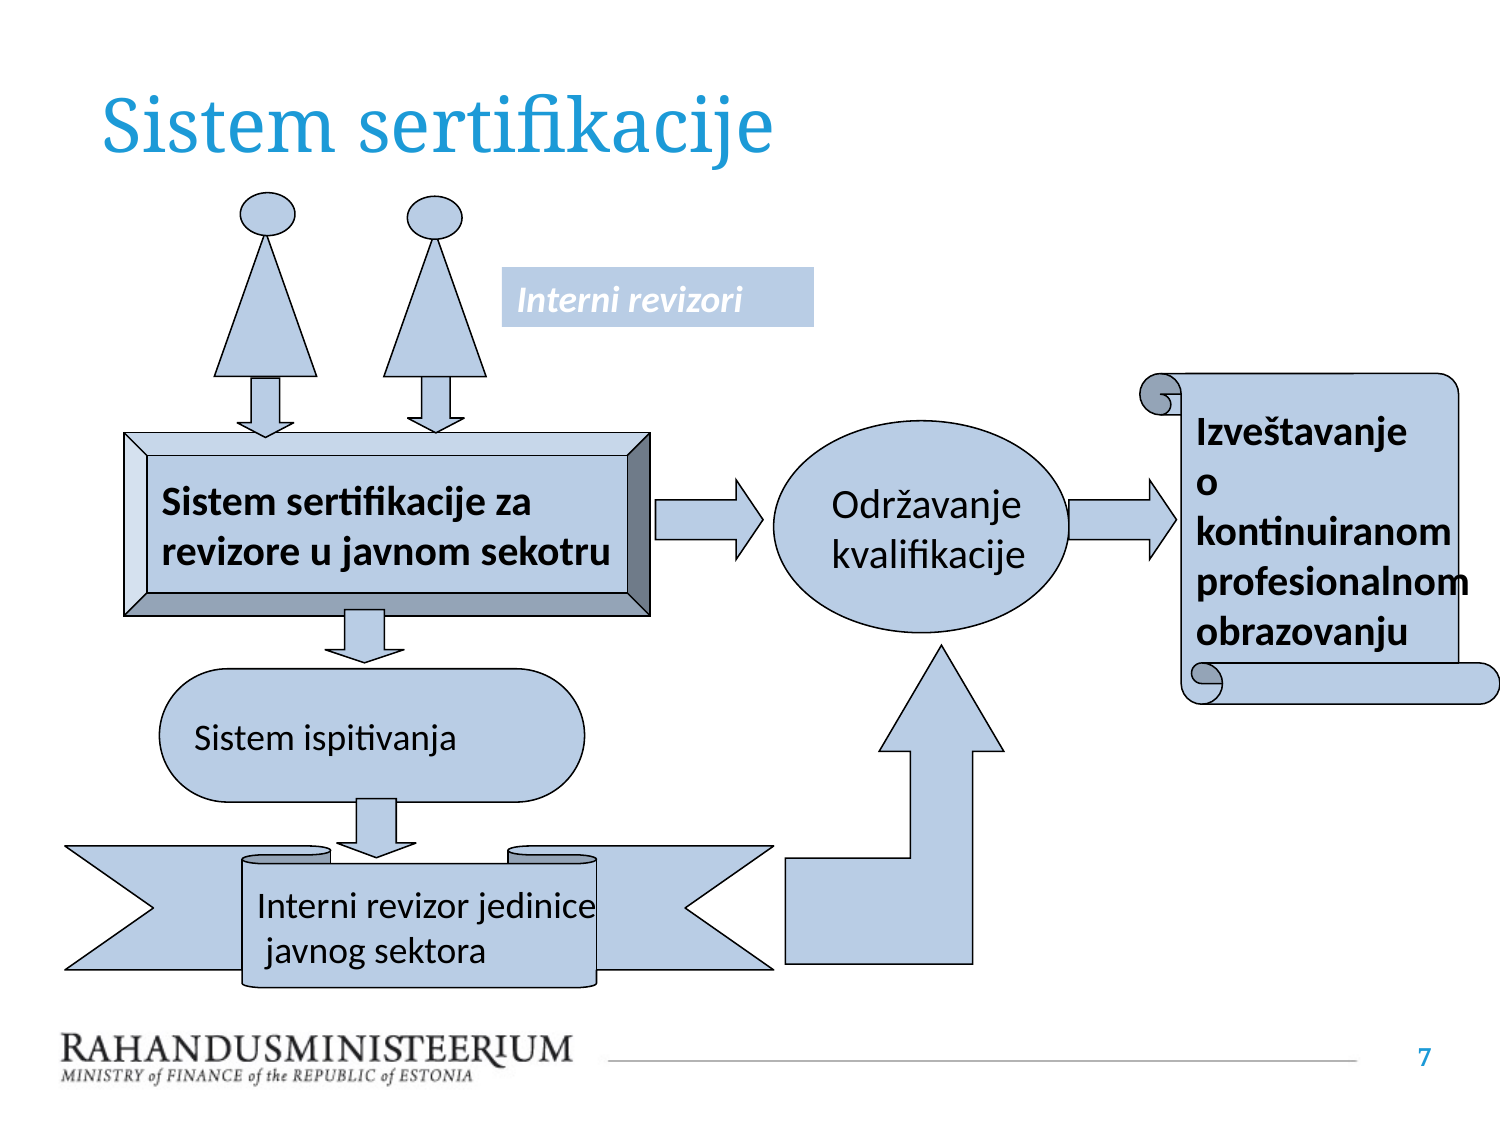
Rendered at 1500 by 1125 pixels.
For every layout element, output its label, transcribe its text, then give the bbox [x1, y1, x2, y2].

text_box Održavanje kvalifikacije [773, 420, 1068, 633]
text_box [655, 479, 764, 560]
text_box [240, 192, 295, 236]
text_box [73, 192, 1443, 1044]
text_box [214, 236, 317, 377]
text_box [407, 196, 463, 240]
text_box [324, 609, 405, 663]
text_box [236, 378, 294, 438]
text_box [1068, 479, 1177, 560]
title Sistem sertifikacije [86, 66, 1414, 179]
text_box [785, 645, 1004, 965]
text_box Interni revizori [501, 267, 814, 327]
text_box Interni revizor jedinice javnog sektora [64, 845, 774, 988]
text_box Sistem sertifikacije za revizore u javnom sekotru [123, 432, 651, 616]
text_box [407, 377, 465, 433]
text_box [383, 240, 487, 377]
text_box Izveštavanje o kontinuiranom profesionalnom obrazovanju [1139, 373, 1500, 705]
picture [0, 0, 1500, 1125]
text_box [336, 798, 417, 858]
text_box Sistem ispitivanja [159, 668, 585, 803]
slide_number 7 [1364, 1023, 1447, 1094]
